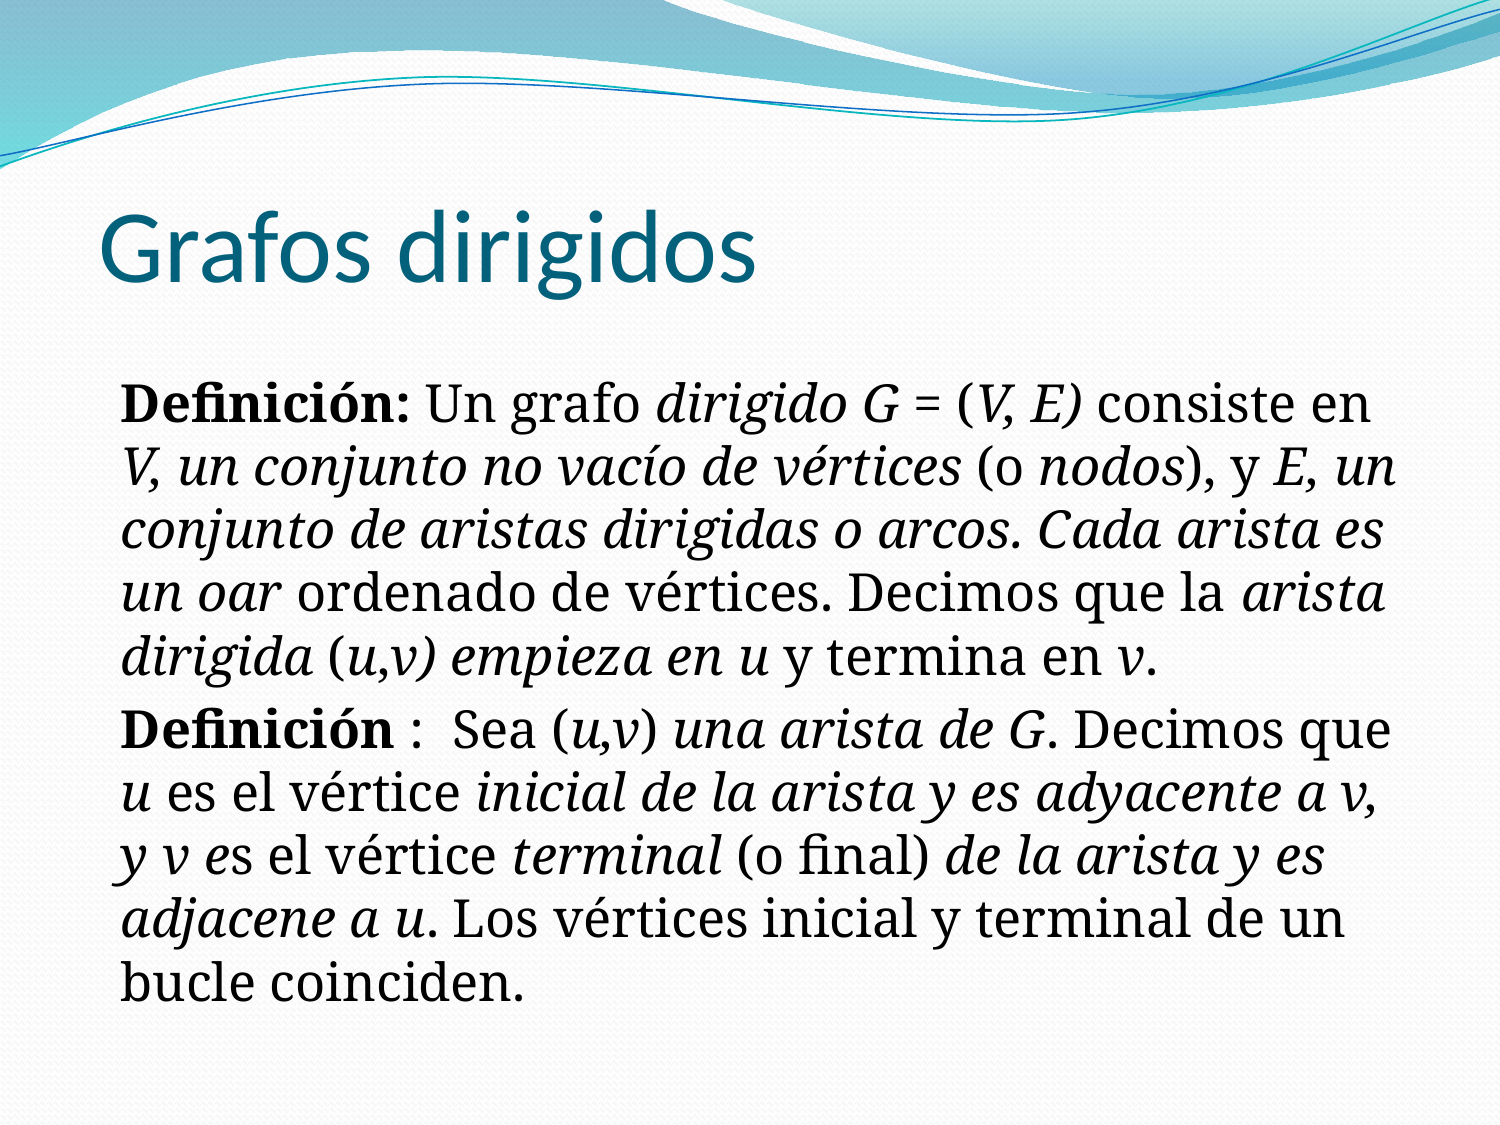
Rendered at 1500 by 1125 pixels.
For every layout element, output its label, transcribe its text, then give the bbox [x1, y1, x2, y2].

list Definición: Un grafo dirigido G = (V, E) consiste en V, un conjunto no vacío de vértices (o nodos), y E, un conjunto de aristas dirigidas o arcos. Cada arista es un oar ordenado de vértices. Decimos que la arista dirigida (u,v) empieza en u y termina en v. Definición : Sea (u,v) una arista de G. Decimos que u es el vértice inicial de la arista y es adyacente a v, y v es el vértice terminal (o final) de la arista y es adjacene a u. Los vértices inicial y terminal de un bucle coinciden. [62, 362, 1413, 1083]
title Grafos dirigidos [75, 115, 1425, 303]
